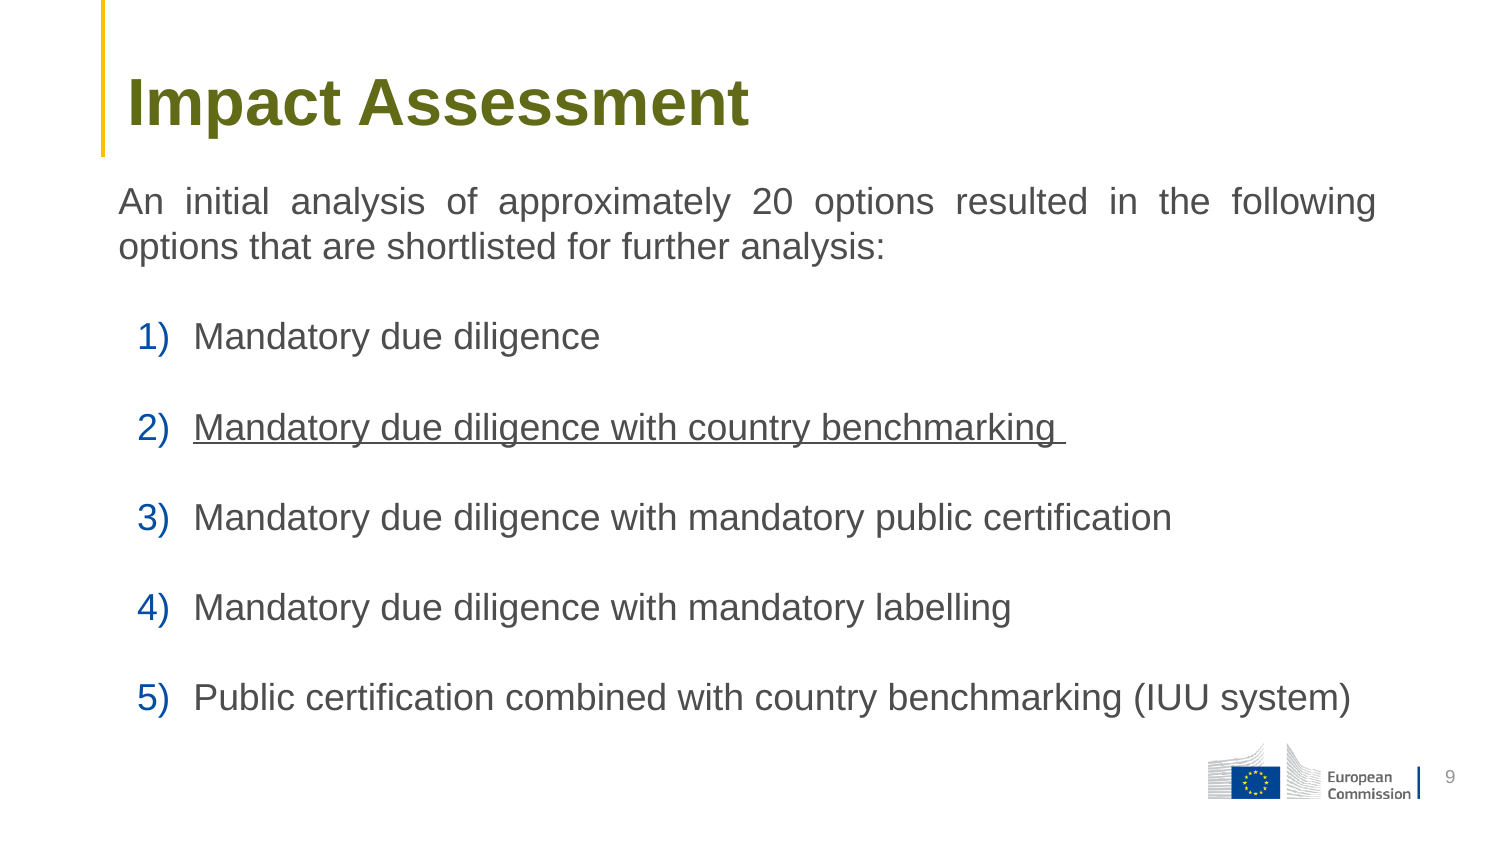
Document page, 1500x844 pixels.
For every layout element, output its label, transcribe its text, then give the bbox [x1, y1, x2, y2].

picture [1208, 743, 1420, 799]
title Impact Assessment [112, 43, 1489, 141]
text_box An initial analysis of approximately 20 options resulted in the following options that are shortlisted for further analysis: Mandatory due diligence Mandatory due diligence with country benchmarking Mandatory due diligence with mandatory public certification Mandatory due diligence with mandatory labelling Public certification combined with country benchmarking (IUU system) [47, 169, 1392, 725]
slide_number 9 [1430, 753, 1500, 799]
